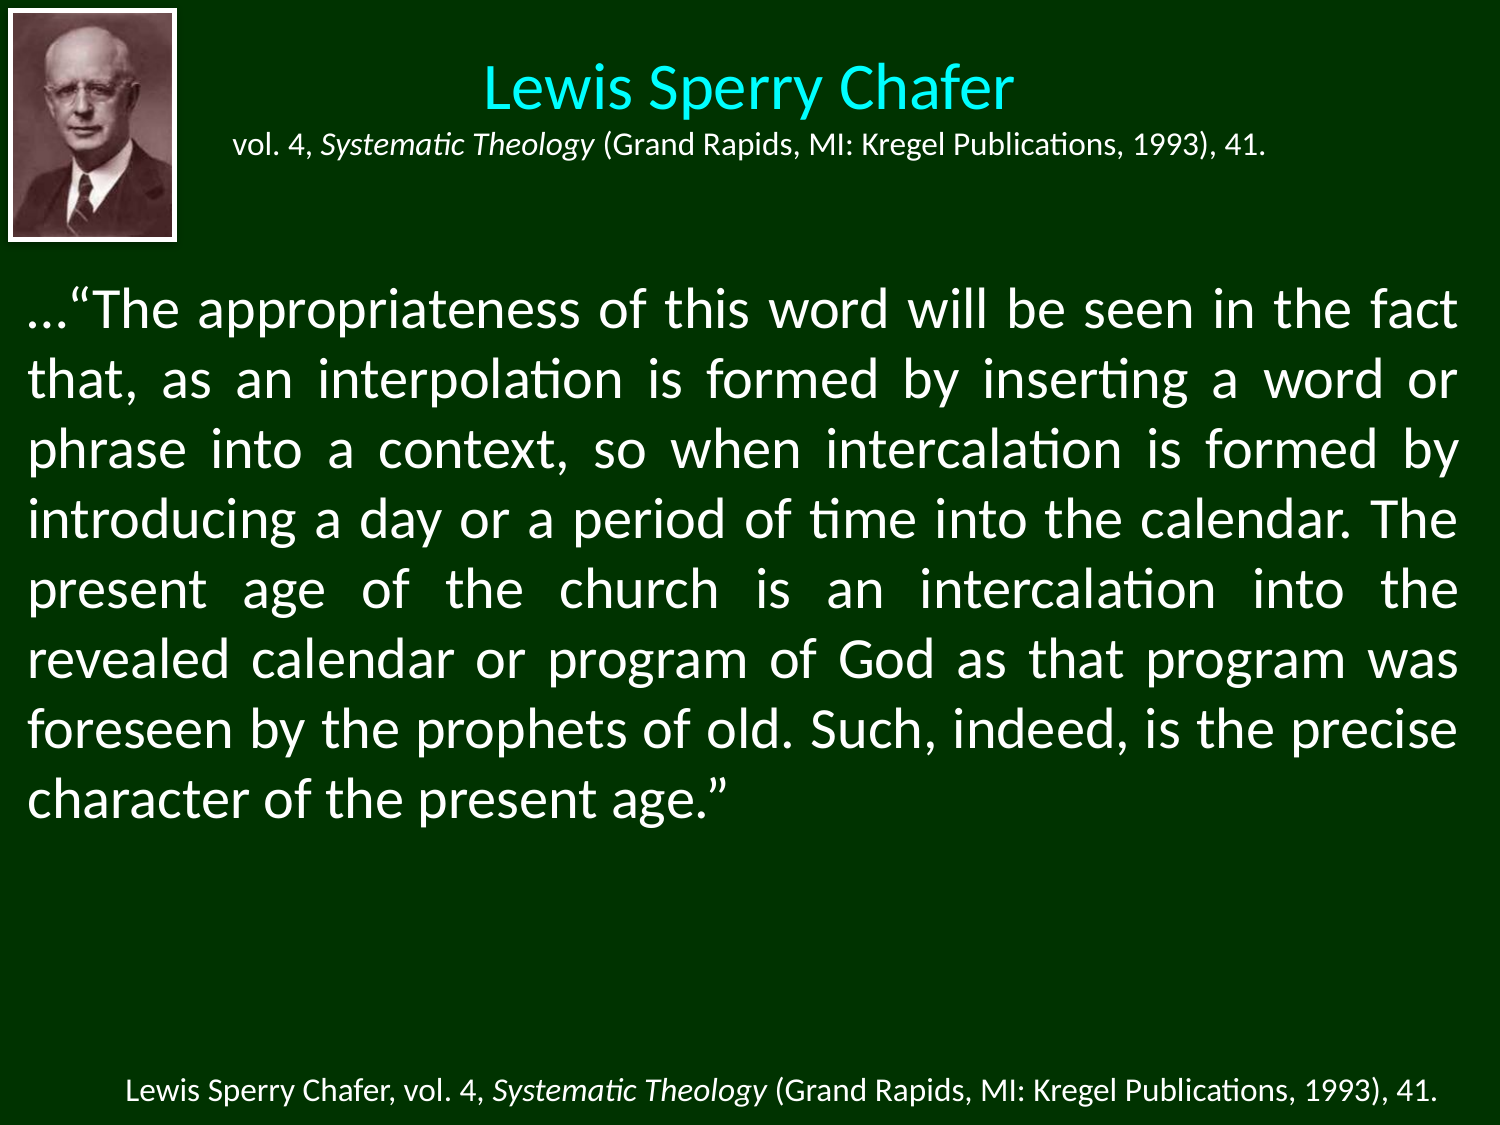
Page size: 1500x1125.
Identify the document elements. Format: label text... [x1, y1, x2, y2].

title Lewis Sperry Chafer, vol. 4, Systematic Theology (Grand Rapids, MI: Kregel Publications, 1993), 41. [95, 1051, 1470, 1125]
list …“The appropriateness of this word will be seen in the fact that, as an interpolation is formed by inserting a word or phrase into a context, so when intercalation is formed by introducing a day or a period of time into the calendar. The present age of the church is an intercalation into the revealed calendar or program of God as that program was foreseen by the prophets of old. Such, indeed, is the precise character of the present age.” [12, 262, 1476, 1006]
picture [12, 12, 173, 238]
text_box Lewis Sperry Chafer vol. 4, Systematic Theology (Grand Rapids, MI: Kregel Publications, 1993), 41. [212, 17, 1288, 188]
